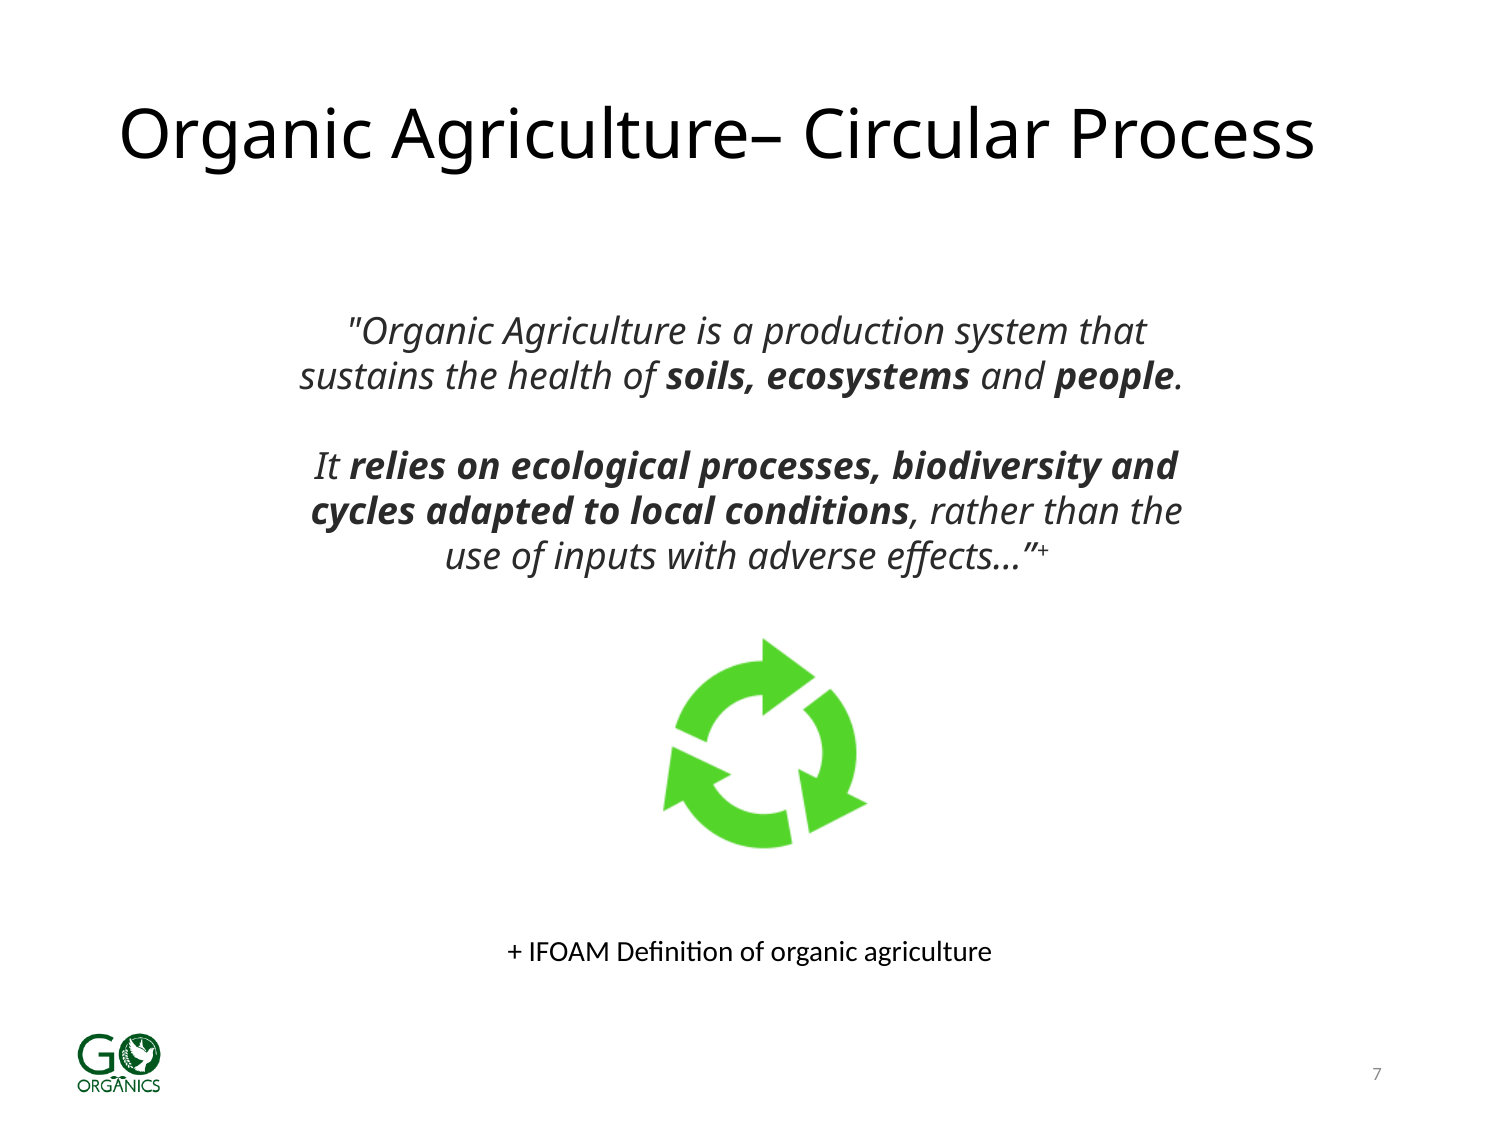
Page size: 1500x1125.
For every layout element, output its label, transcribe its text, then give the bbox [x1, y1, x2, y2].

slide_number 7 [1059, 1042, 1397, 1103]
title Organic Agriculture– Circular Process [103, 59, 1397, 213]
picture [75, 1017, 162, 1105]
text_box + IFOAM Definition of organic agriculture [407, 924, 1093, 975]
picture [662, 637, 869, 850]
text_box "Organic Agriculture is a production system that sustains the health of soils, ecosystems and people. It relies on ecological processes, biodiversity and cycles adapted to local conditions, rather than the use of inputs with adverse effects…”+ [265, 299, 1228, 585]
